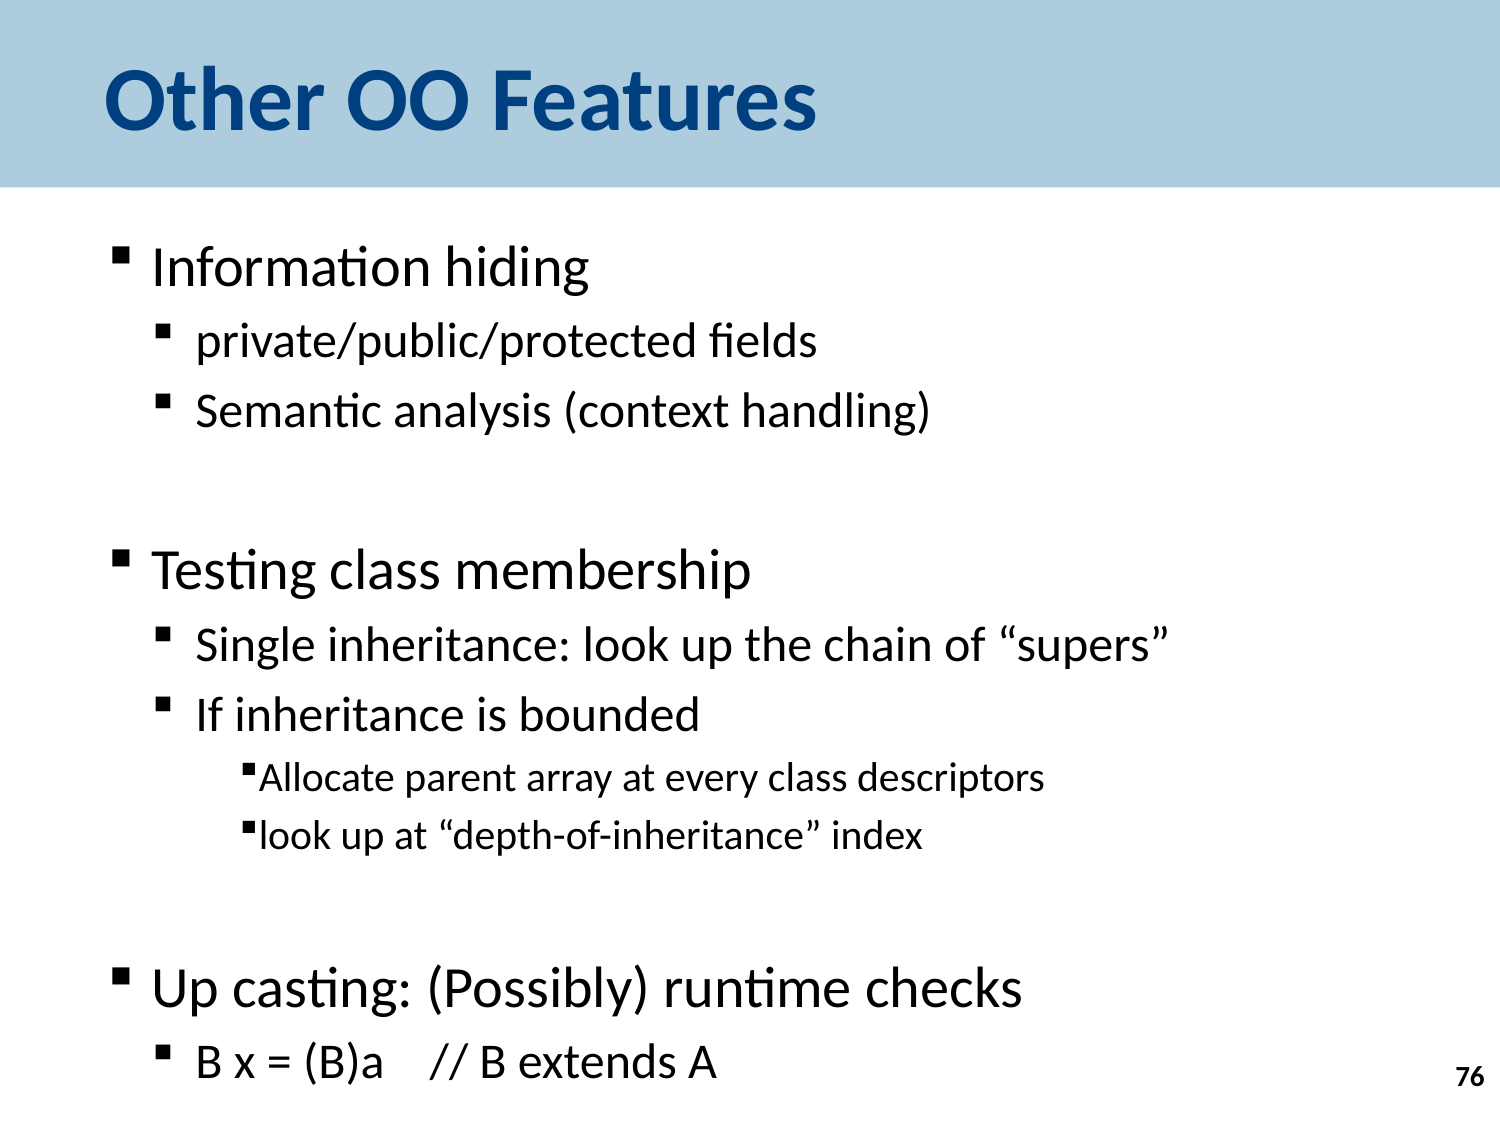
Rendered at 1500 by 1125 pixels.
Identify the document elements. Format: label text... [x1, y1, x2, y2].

list Information hiding private/public/protected fields Semantic analysis (context handling) Testing class membership Single inheritance: look up the chain of “supers” If inheritance is bounded Allocate parent array at every class descriptors look up at “depth-of-inheritance” index Up casting: (Possibly) runtime checks B x = (B)a // B extends A [92, 220, 1388, 1125]
slide_number 76 [1187, 1049, 1500, 1125]
title Other OO Features [0, 0, 1500, 188]
